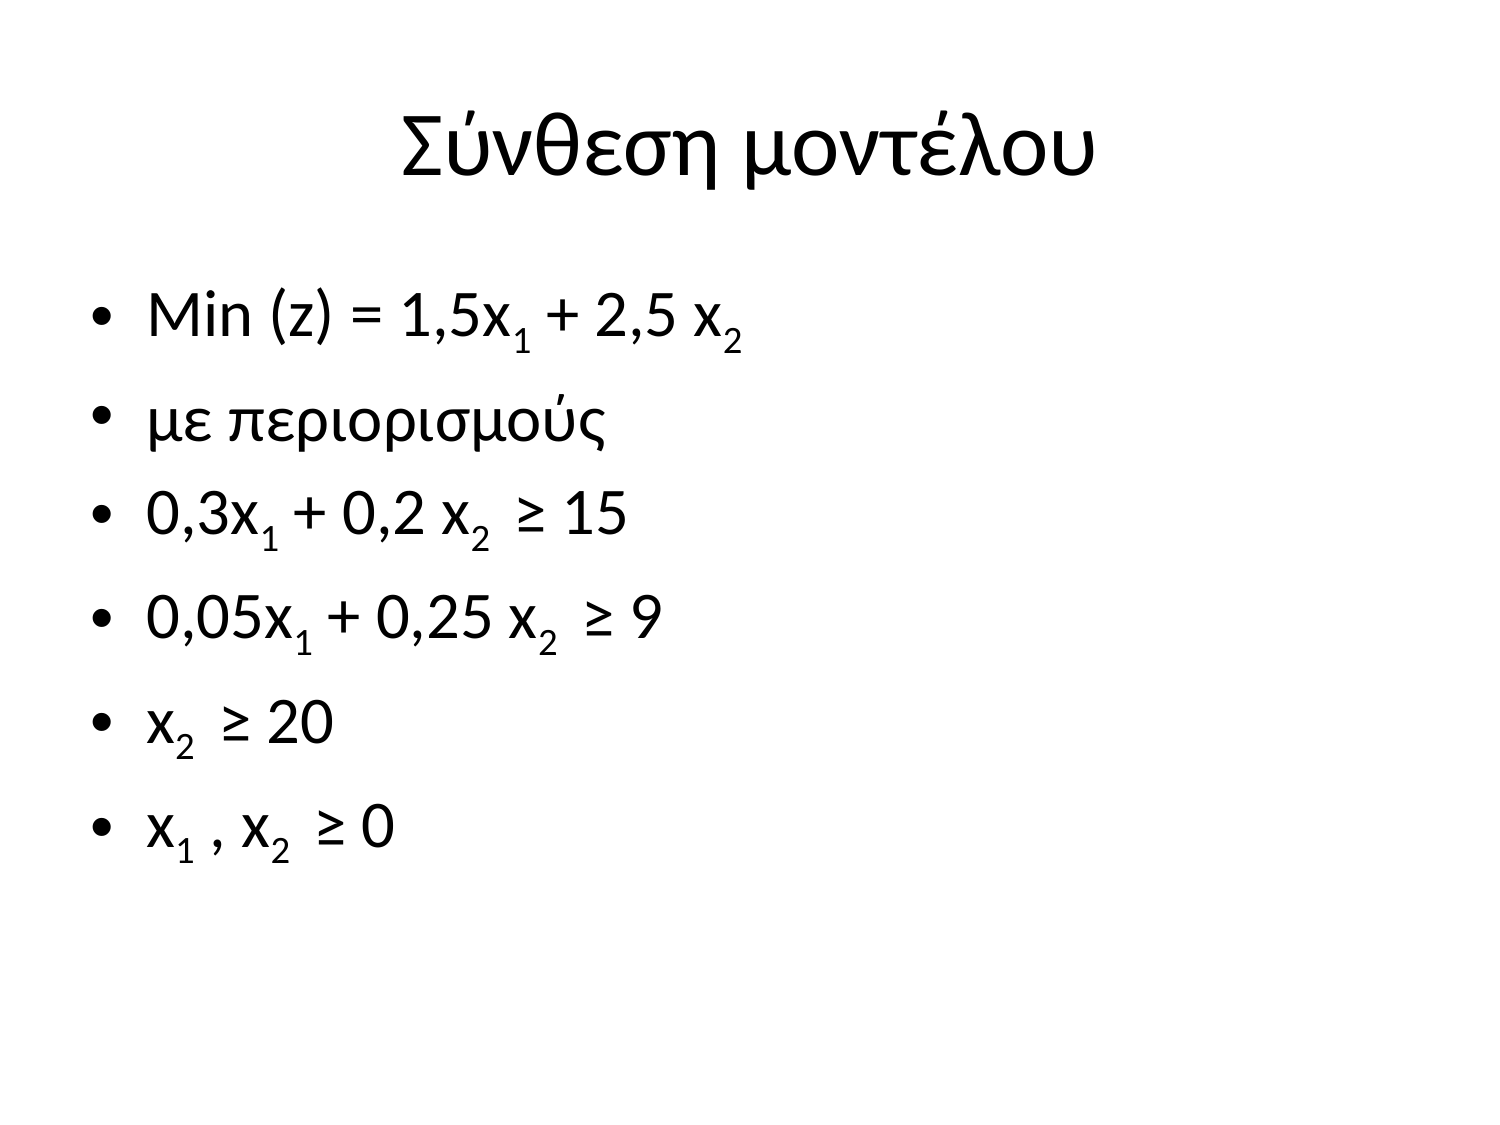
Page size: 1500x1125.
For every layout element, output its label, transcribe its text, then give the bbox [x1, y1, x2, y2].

list Min (z) = 1,5x1 + 2,5 x2 με περιορισμούς 0,3x1 + 0,2 x2 ≥ 15 0,05x1 + 0,25 x2 ≥ 9 x2 ≥ 20 x1 , x2 ≥ 0 [75, 262, 1425, 1005]
title Σύνθεση μοντέλου [75, 45, 1425, 233]
